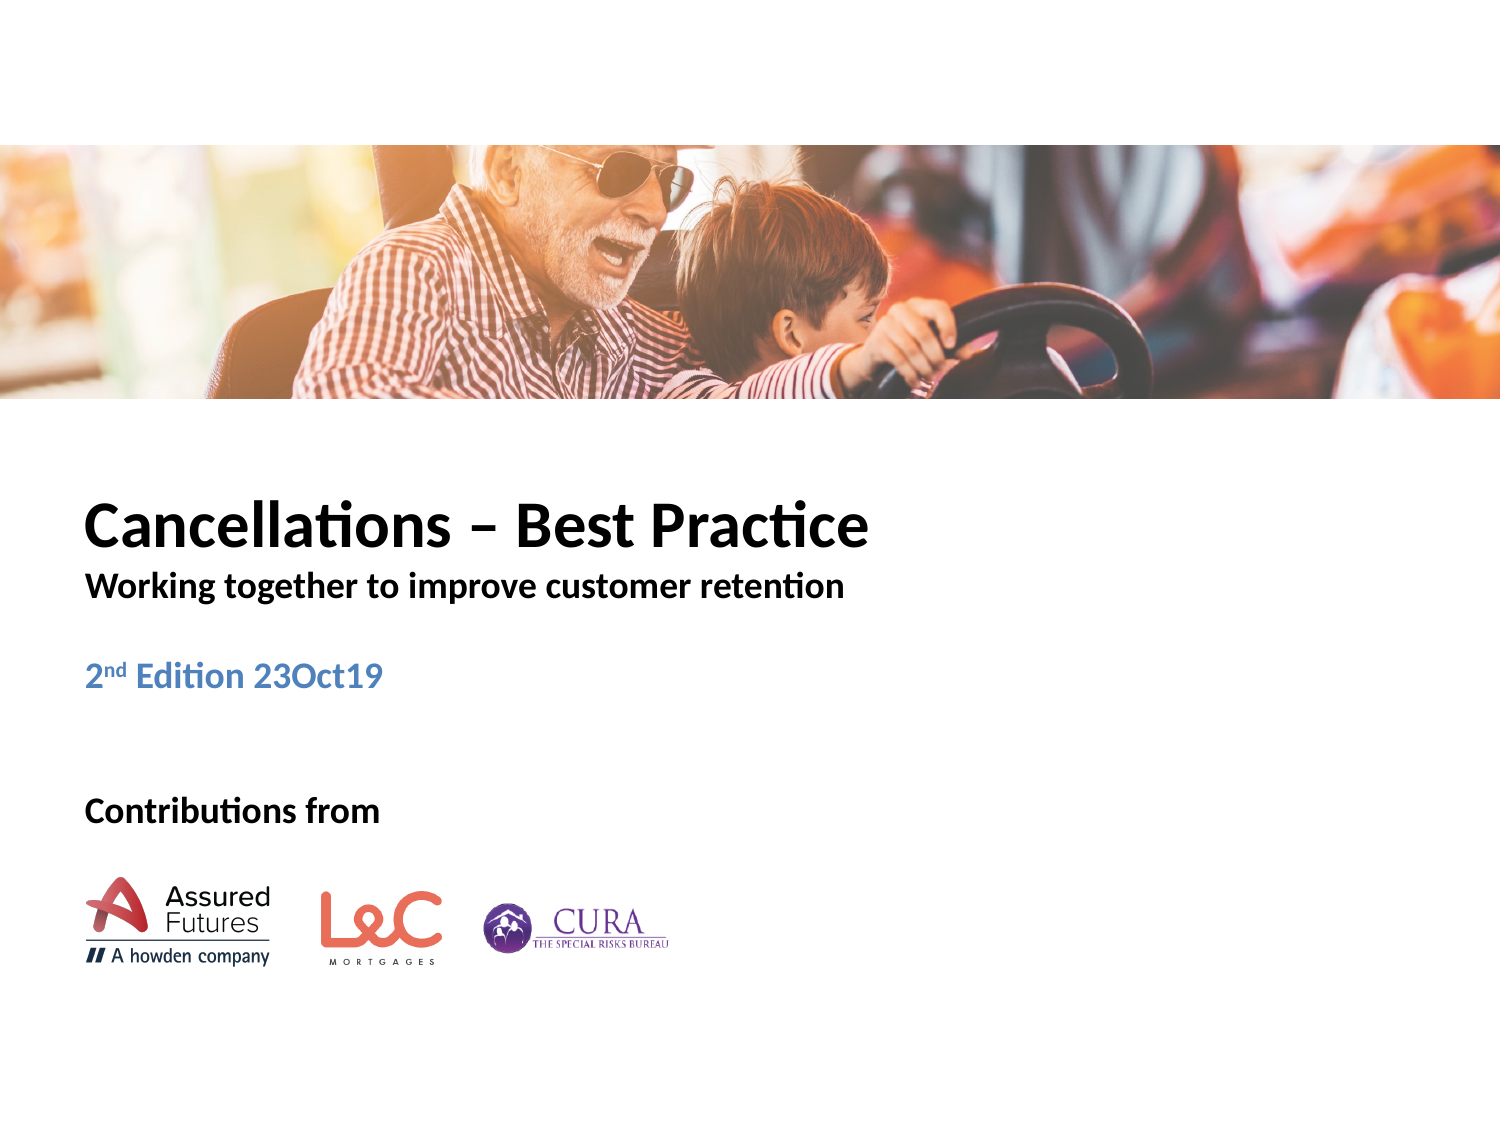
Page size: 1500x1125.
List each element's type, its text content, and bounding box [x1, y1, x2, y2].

picture [76, 875, 283, 968]
picture [479, 899, 674, 960]
text_box Cancellations – Best Practice Working together to improve customer retention 2nd Edition 23Oct19 Contributions from [70, 473, 939, 974]
picture [0, 144, 1500, 400]
picture [321, 891, 442, 965]
